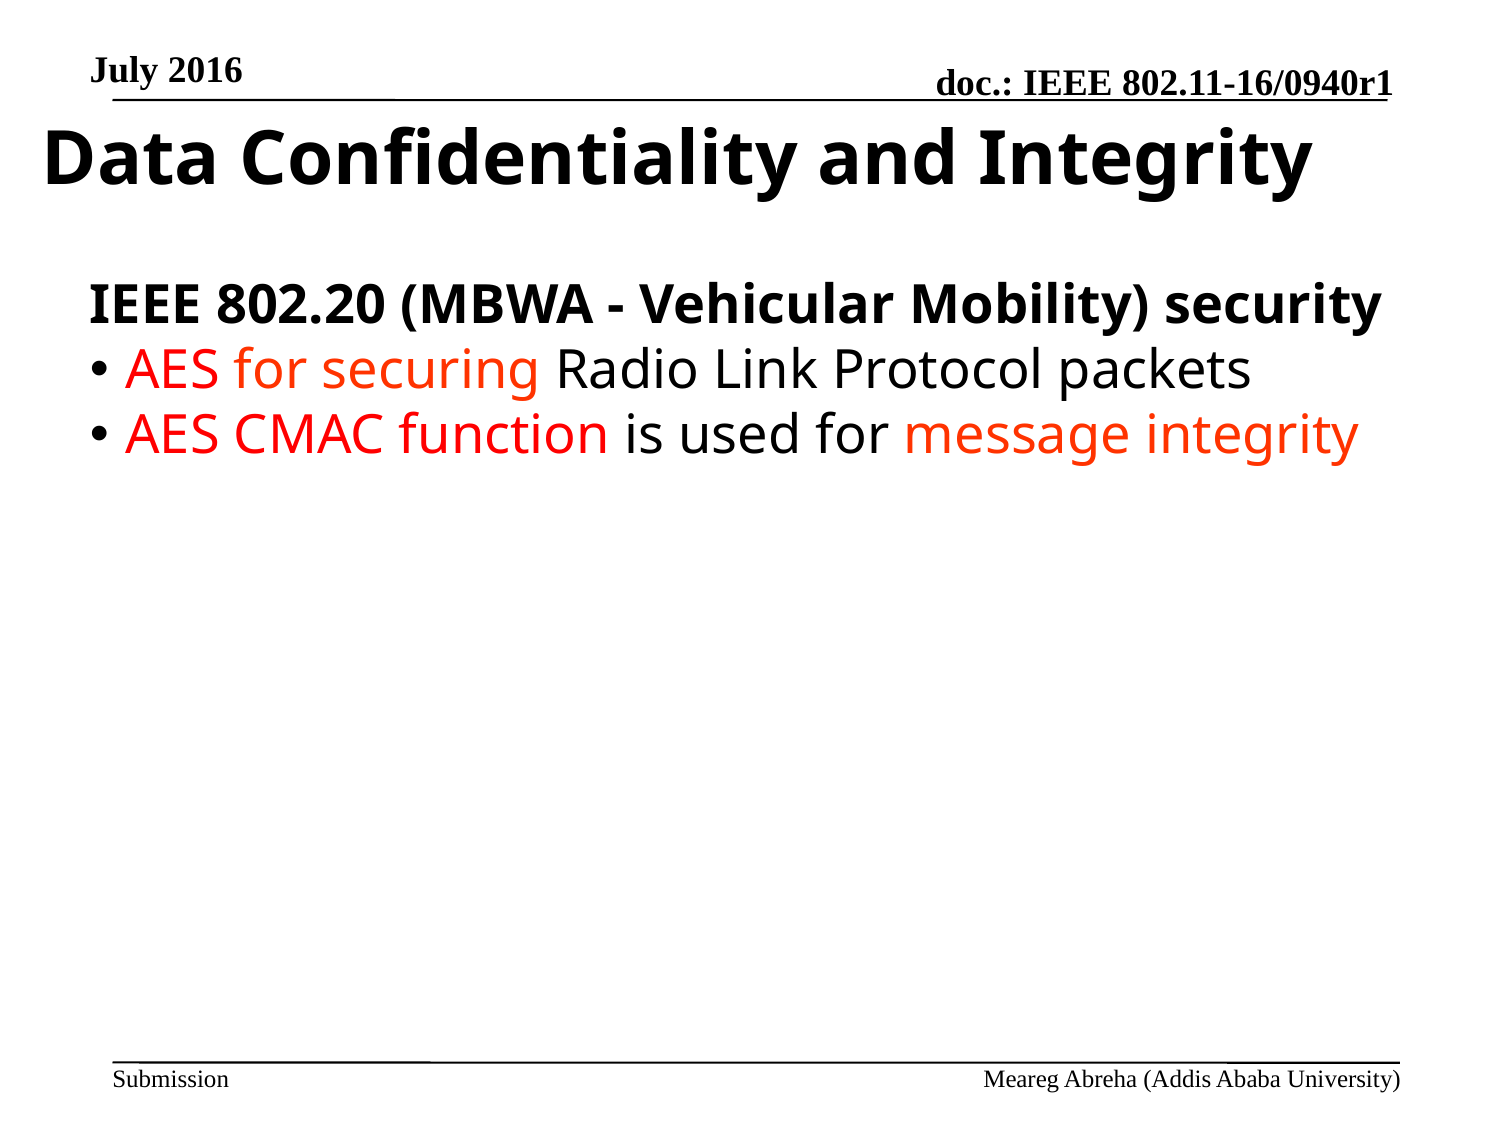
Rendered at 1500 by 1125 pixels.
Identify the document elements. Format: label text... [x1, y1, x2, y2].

text_box July 2016 [74, 37, 258, 98]
footer Meareg Abreha (Addis Ababa University) [902, 1061, 1402, 1093]
text_box IEEE 802.20 (MBWA - Vehicular Mobility) security AES for securing Radio Link Protocol packets AES CMAC function is used for message integrity [75, 262, 1425, 1005]
text_box Data Confidentiality and Integrity [27, 102, 1350, 195]
text_box [75, 45, 1425, 232]
